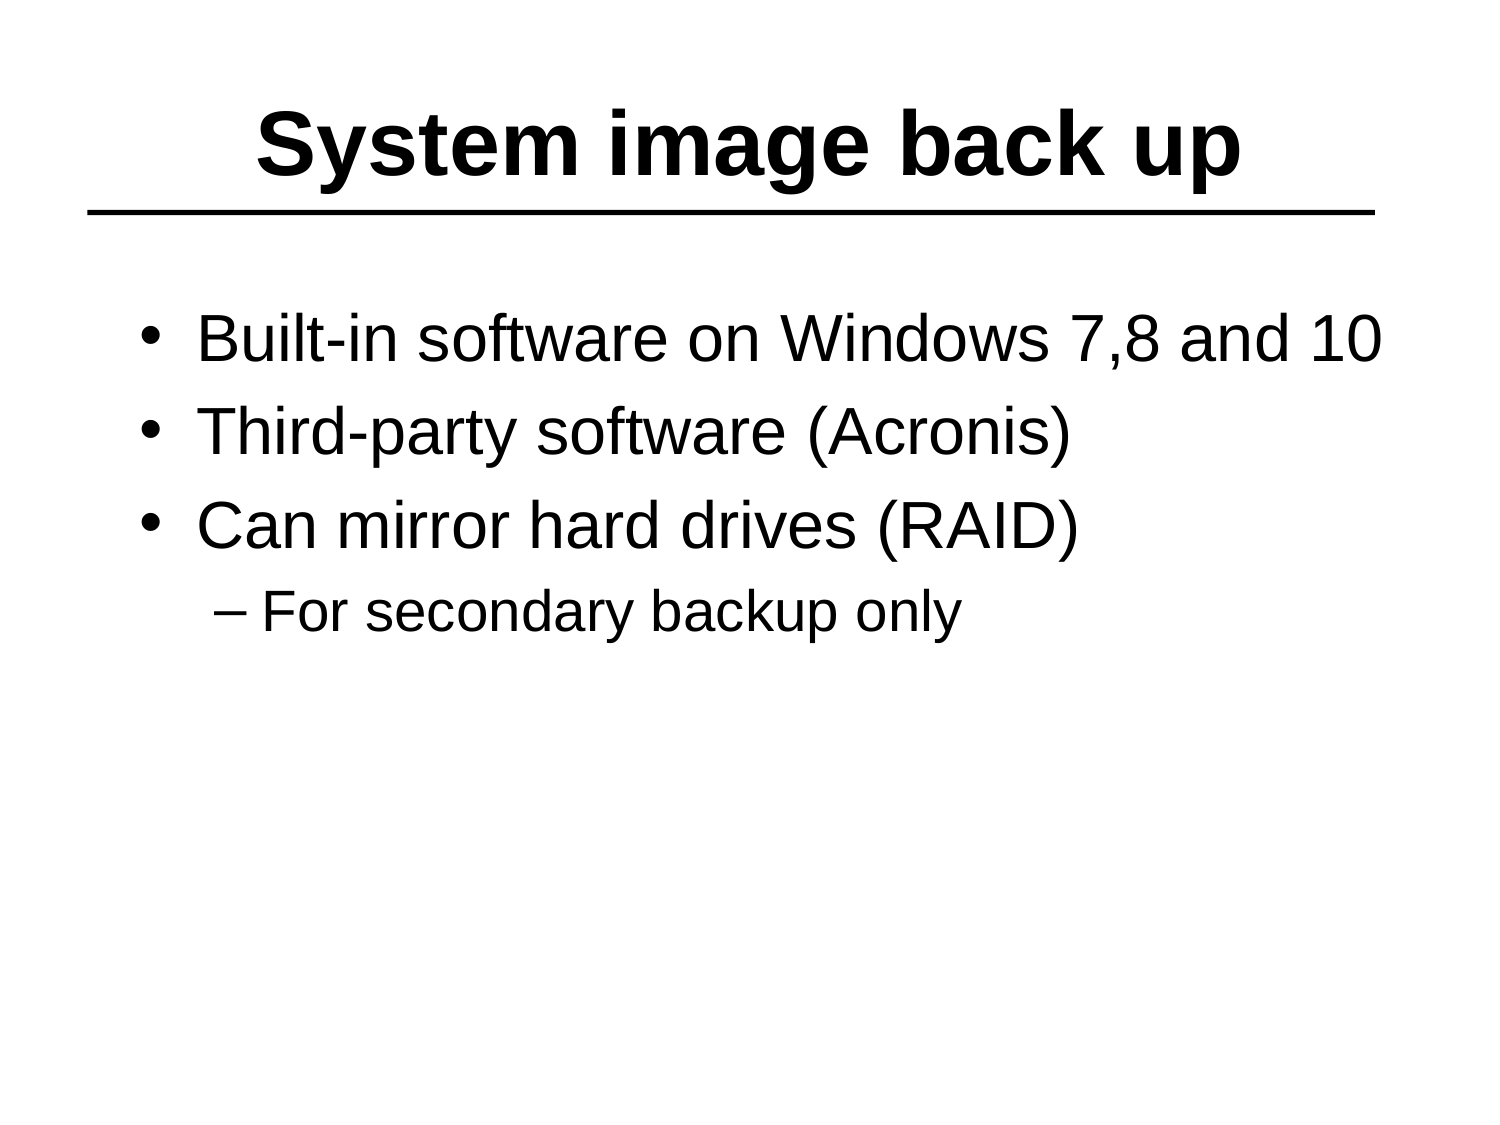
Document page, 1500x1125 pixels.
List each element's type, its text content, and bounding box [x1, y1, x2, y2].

text_box Built-in software on Windows 7,8 and 10 Third-party software (Acronis) Can mirror hard drives (RAID) For secondary backup only [124, 287, 1475, 738]
title System image back up [75, 45, 1425, 233]
